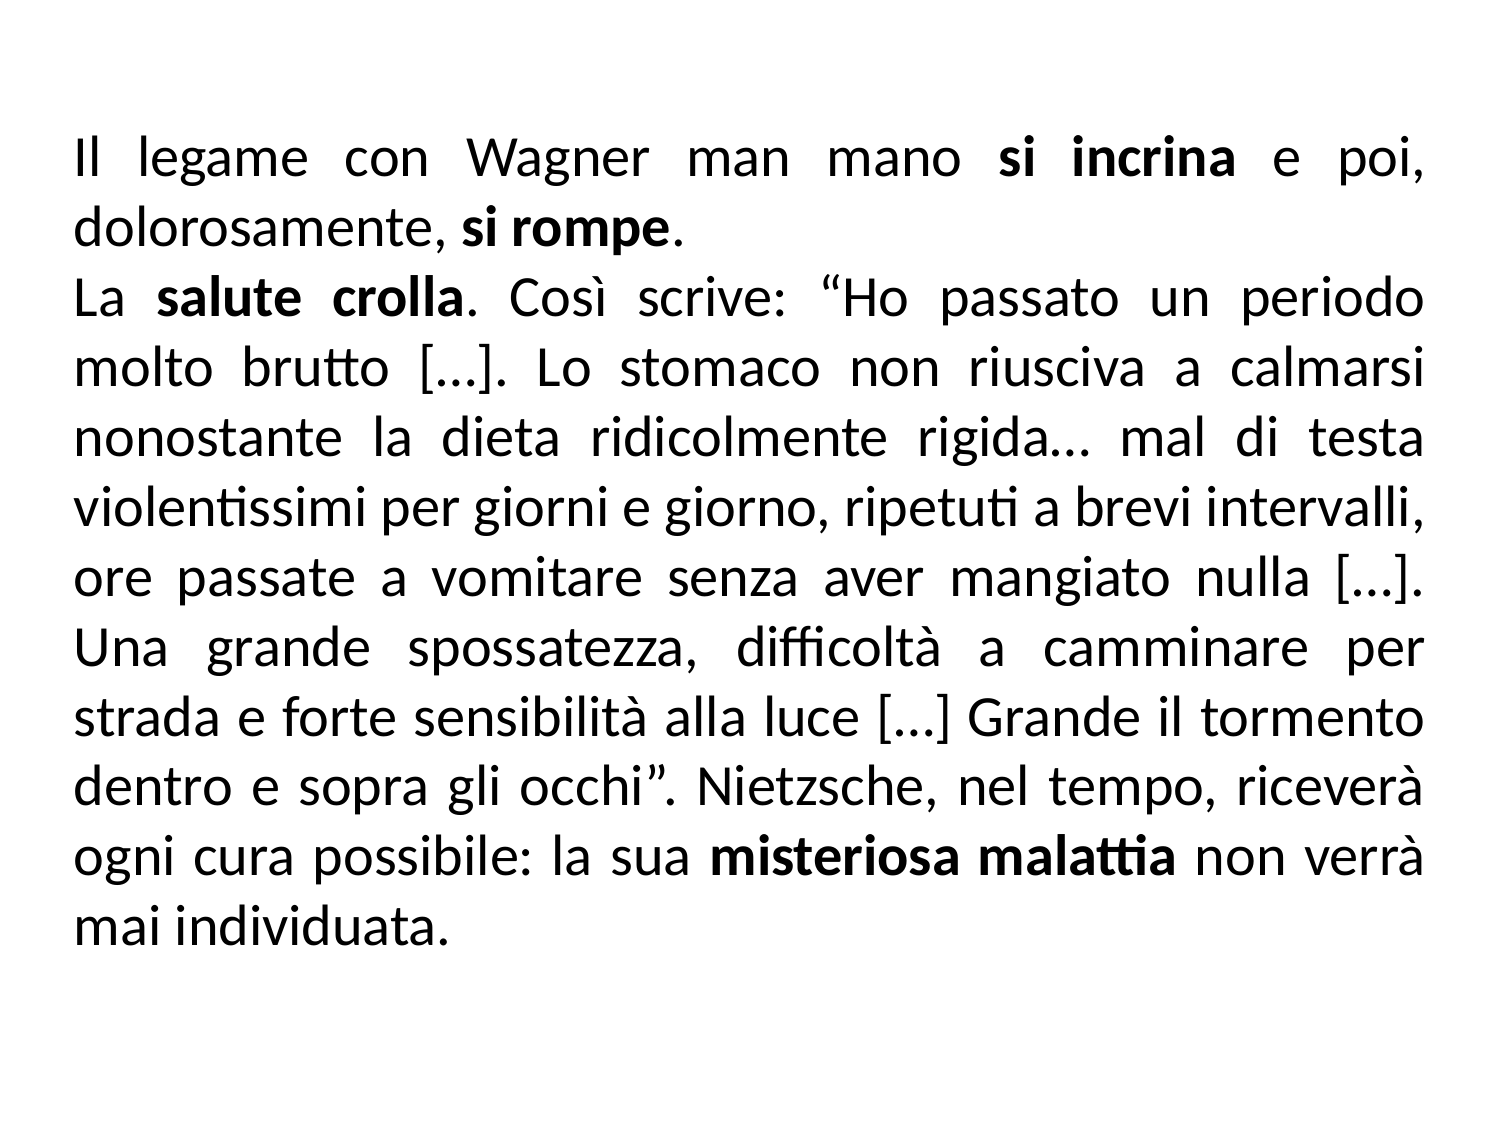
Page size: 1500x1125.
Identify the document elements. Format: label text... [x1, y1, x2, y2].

text_box Il legame con Wagner man mano si incrina e poi, dolorosamente, si rompe. La salute crolla. Così scrive: “Ho passato un periodo molto brutto […]. Lo stomaco non riusciva a calmarsi nonostante la dieta ridicolmente rigida… mal di testa violentissimi per giorni e giorno, ripetuti a brevi intervalli, ore passate a vomitare senza aver mangiato nulla […]. Una grande spossatezza, difficoltà a camminare per strada e forte sensibilità alla luce […] Grande il tormento dentro e sopra gli occhi”. Nietzsche, nel tempo, riceverà ogni cura possibile: la sua misteriosa malattia non verrà mai individuata. [58, 110, 1442, 965]
